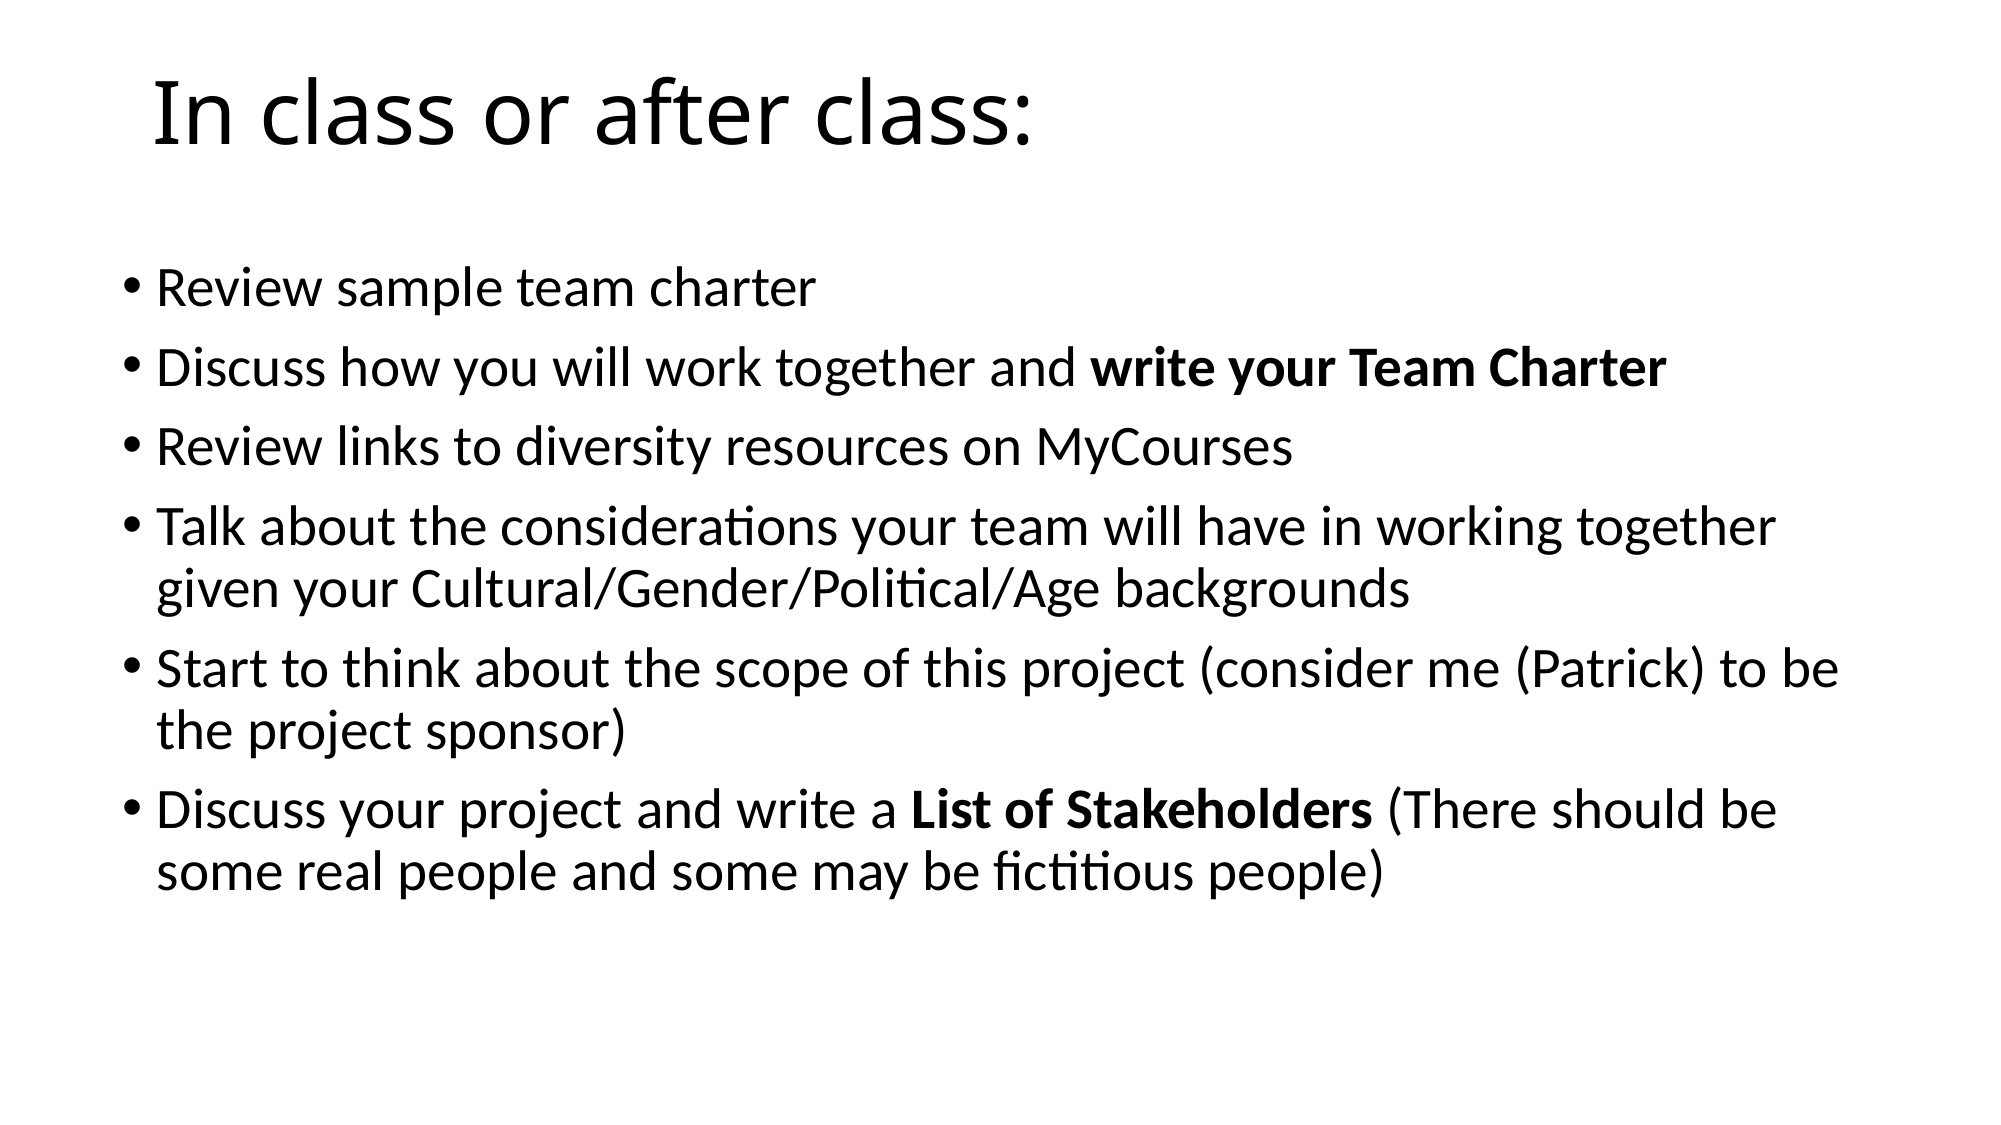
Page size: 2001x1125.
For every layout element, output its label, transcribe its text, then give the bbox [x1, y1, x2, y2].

list Review sample team charter Discuss how you will work together and write your Team Charter Review links to diversity resources on MyCourses Talk about the considerations your team will have in working together given your Cultural/Gender/Political/Age backgrounds Start to think about the scope of this project (consider me (Patrick) to be the project sponsor) Discuss your project and write a List of Stakeholders (There should be some real people and some may be fictitious people) [107, 249, 1915, 914]
title In class or after class: [137, 59, 1863, 249]
